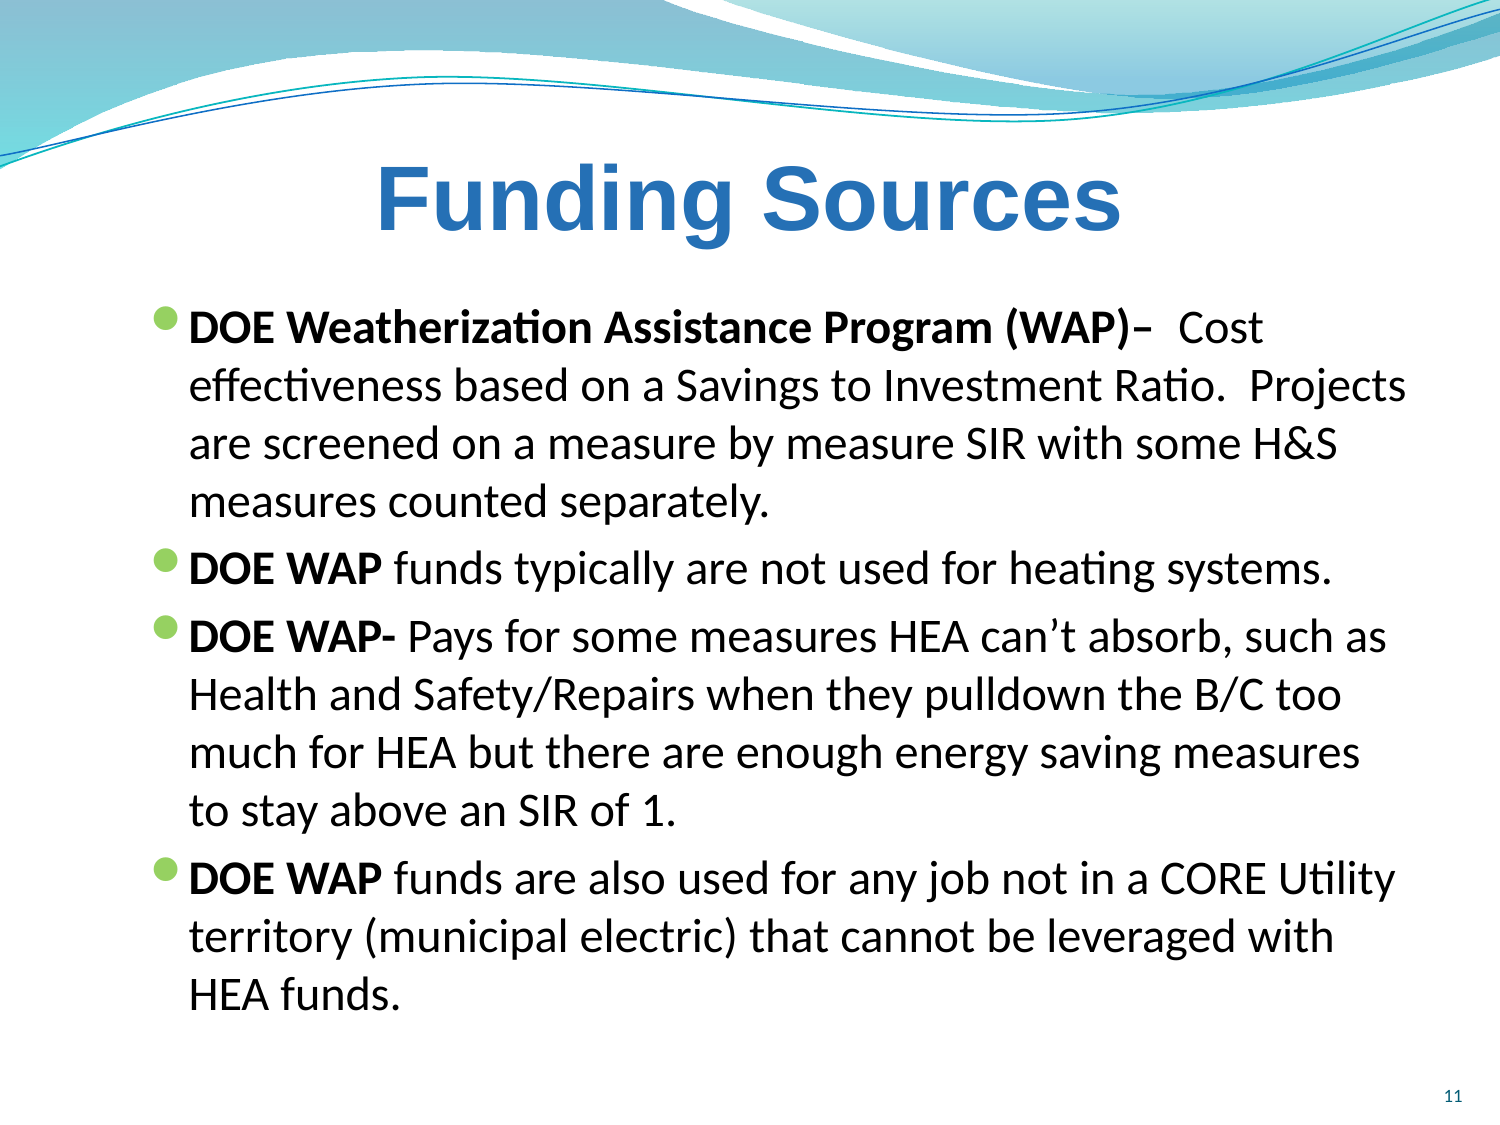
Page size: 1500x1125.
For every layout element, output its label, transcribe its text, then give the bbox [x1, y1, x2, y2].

title Funding Sources [75, 121, 1425, 250]
slide_number 11 [1337, 1046, 1463, 1107]
list DOE Weatherization Assistance Program (WAP)– Cost effectiveness based on a Savings to Investment Ratio. Projects are screened on a measure by measure SIR with some H&S measures counted separately. DOE WAP funds typically are not used for heating systems. DOE WAP- Pays for some measures HEA can’t absorb, such as Health and Safety/Repairs when they pulldown the B/C too much for HEA but there are enough energy saving measures to stay above an SIR of 1. DOE WAP funds are also used for any job not in a CORE Utility territory (municipal electric) that cannot be leveraged with HEA funds. [75, 287, 1425, 1038]
